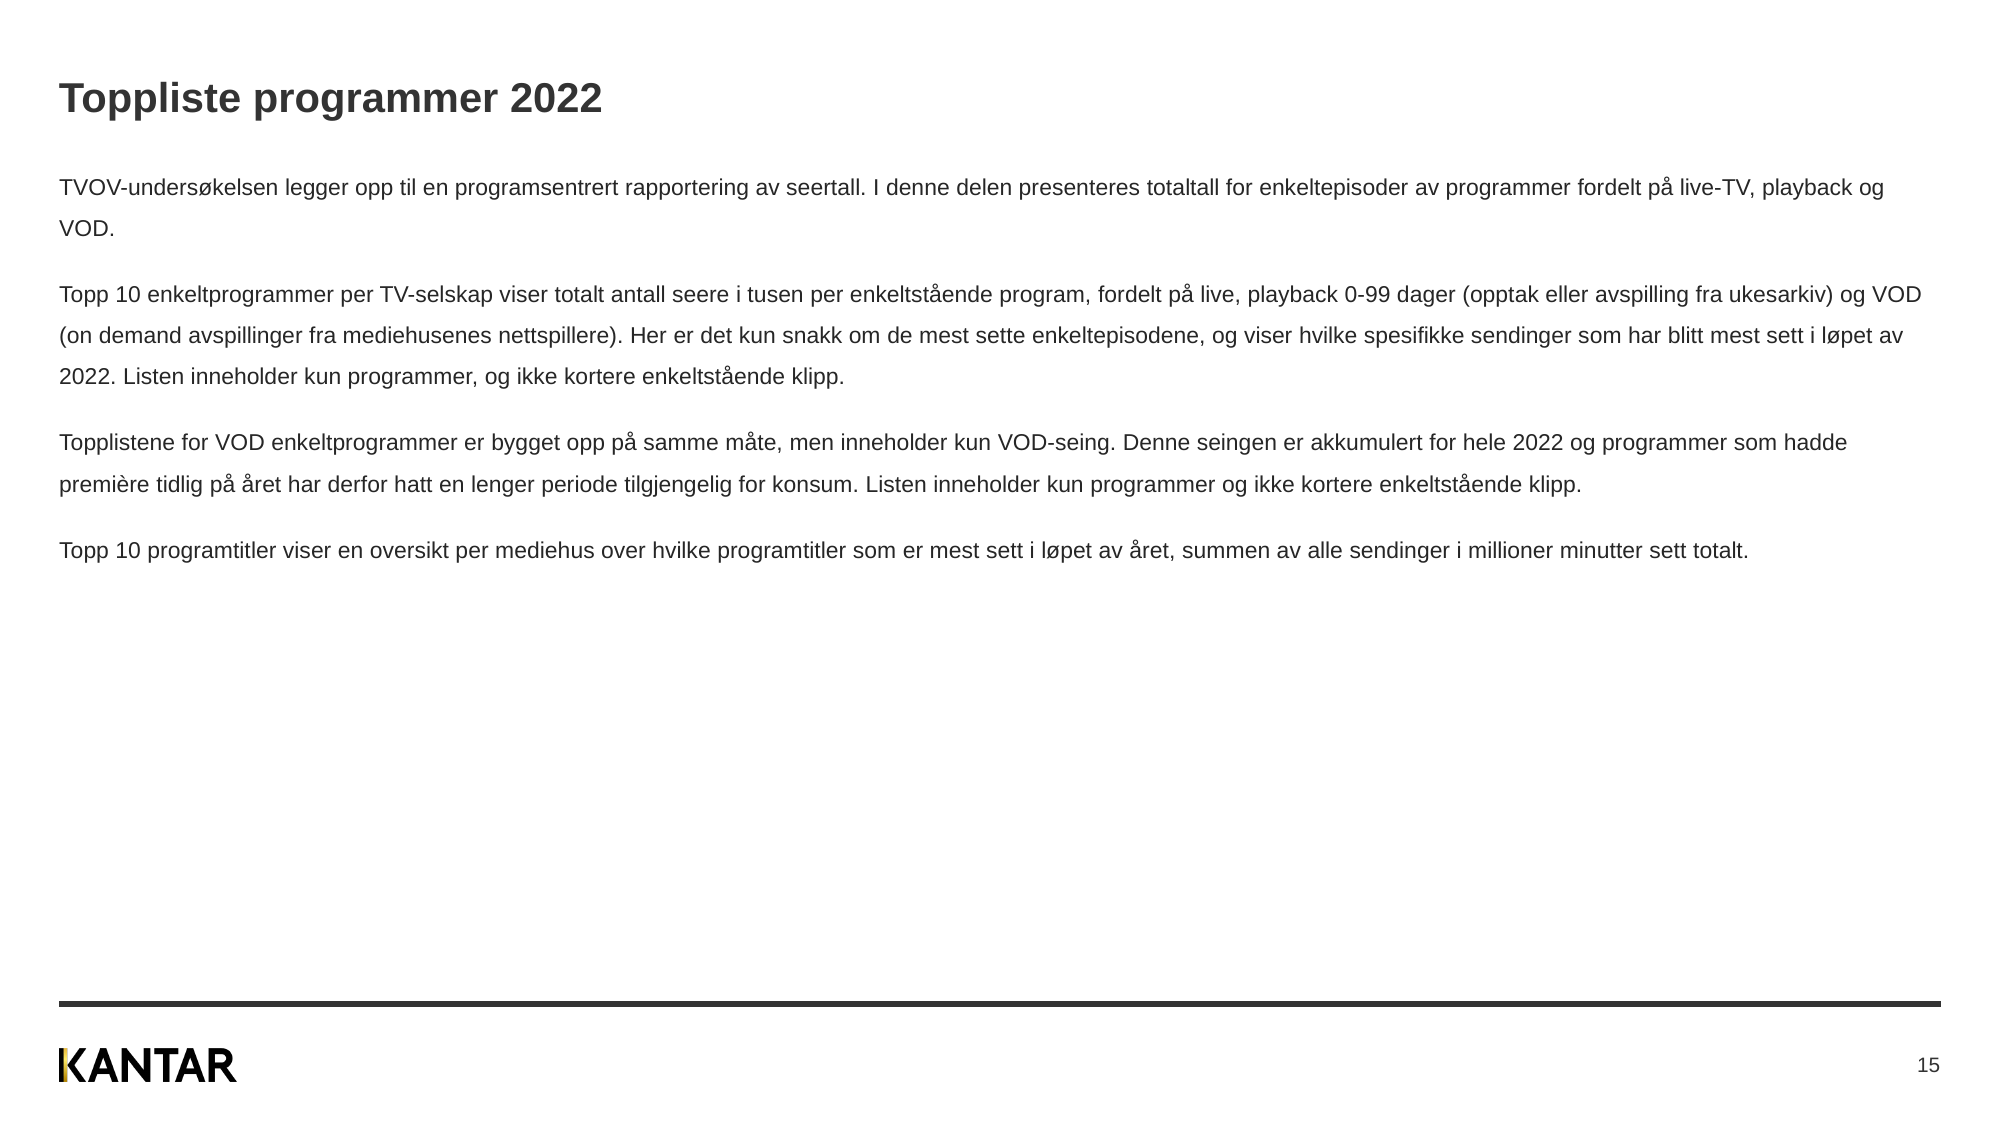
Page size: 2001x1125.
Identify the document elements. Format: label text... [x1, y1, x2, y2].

list TVOV-undersøkelsen legger opp til en programsentrert rapportering av seertall. I denne delen presenteres totaltall for enkeltepisoder av programmer fordelt på live-TV, playback og VOD. Topp 10 enkeltprogrammer per TV-selskap viser totalt antall seere i tusen per enkeltstående program, fordelt på live, playback 0-99 dager (opptak eller avspilling fra ukesarkiv) og VOD (on demand avspillinger fra mediehusenes nettspillere). Her er det kun snakk om de mest sette enkeltepisodene, og viser hvilke spesifikke sendinger som har blitt mest sett i løpet av 2022. Listen inneholder kun programmer, og ikke kortere enkeltstående klipp. Topplistene for VOD enkeltprogrammer er bygget opp på samme måte, men inneholder kun VOD-seing. Denne seingen er akkumulert for hele 2022 og programmer som hadde première tidlig på året har derfor hatt en lenger periode tilgjengelig for konsum. Listen inneholder kun programmer og ikke kortere enkeltstående klipp. Topp 10 programtitler viser en oversikt per mediehus over hvilke programtitler som er mest sett i løpet av året, summen av alle sendinger i millioner minutter sett totalt. [59, 158, 1940, 937]
title Toppliste programmer 2022 [59, 70, 1941, 137]
picture [59, 1048, 237, 1082]
slide_number 15 [1780, 1048, 1941, 1081]
